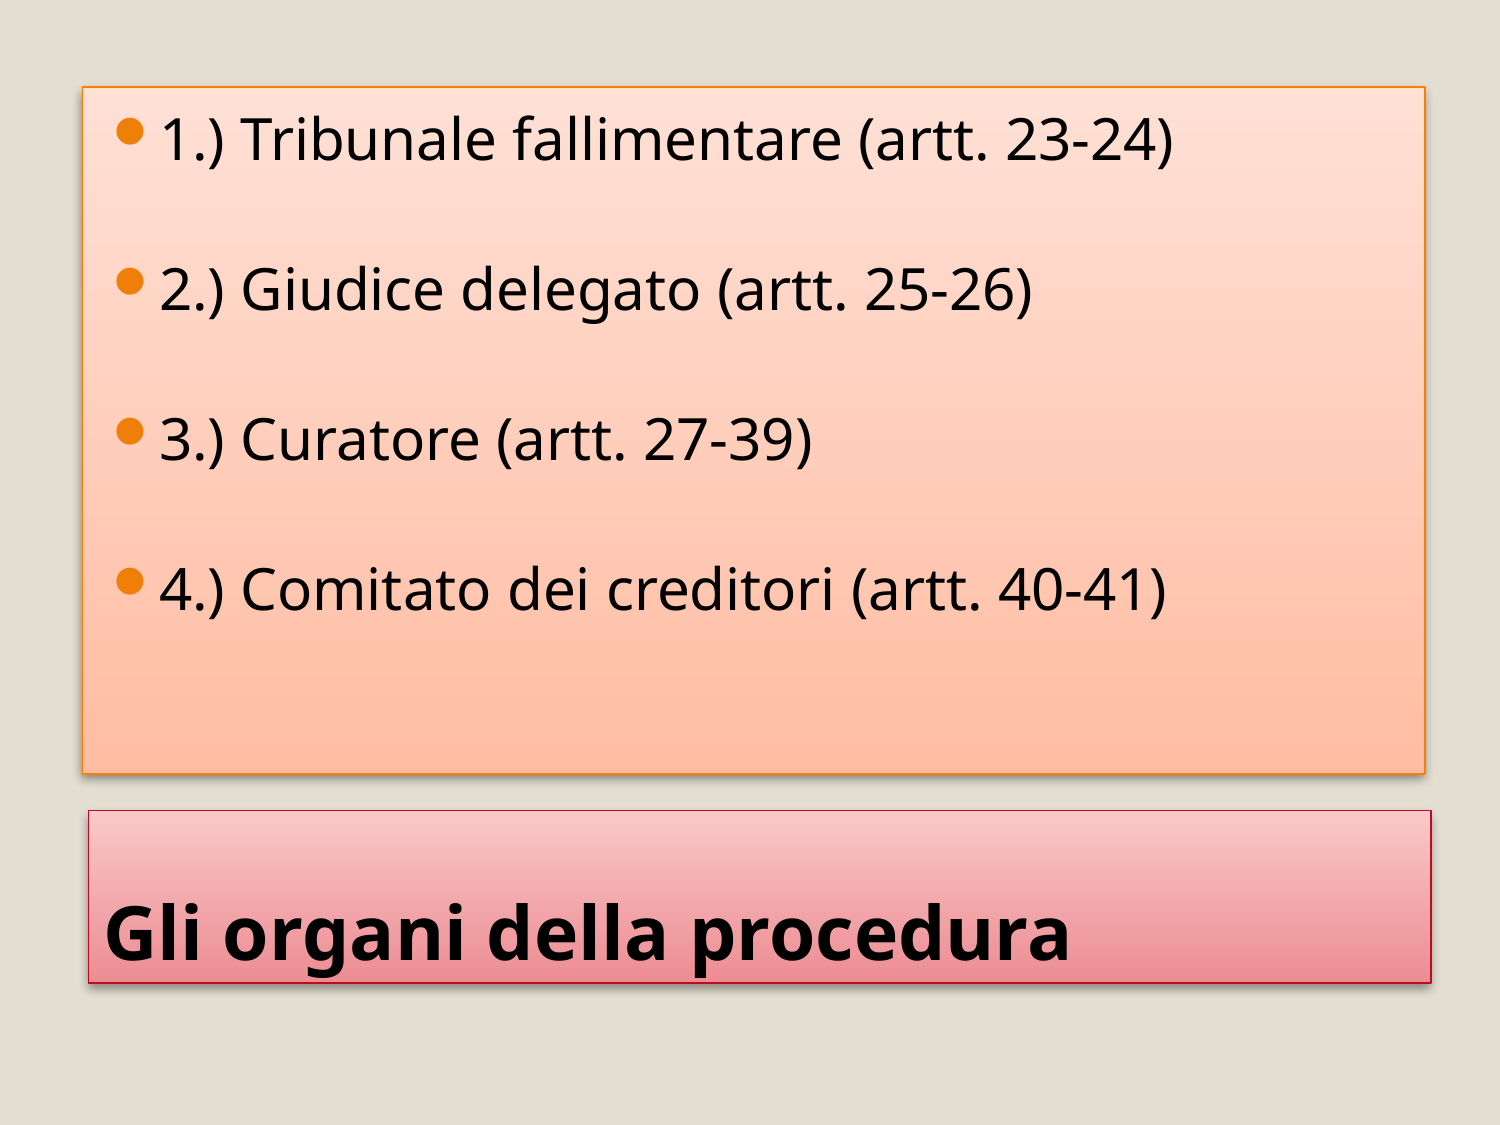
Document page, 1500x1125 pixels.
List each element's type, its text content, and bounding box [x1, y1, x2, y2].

list 1.) Tribunale fallimentare (artt. 23-24) 2.) Giudice delegato (artt. 25-26) 3.) Curatore (artt. 27-39) 4.) Comitato dei creditori (artt. 40-41) [82, 86, 1426, 775]
title Gli organi della procedura [88, 810, 1432, 984]
